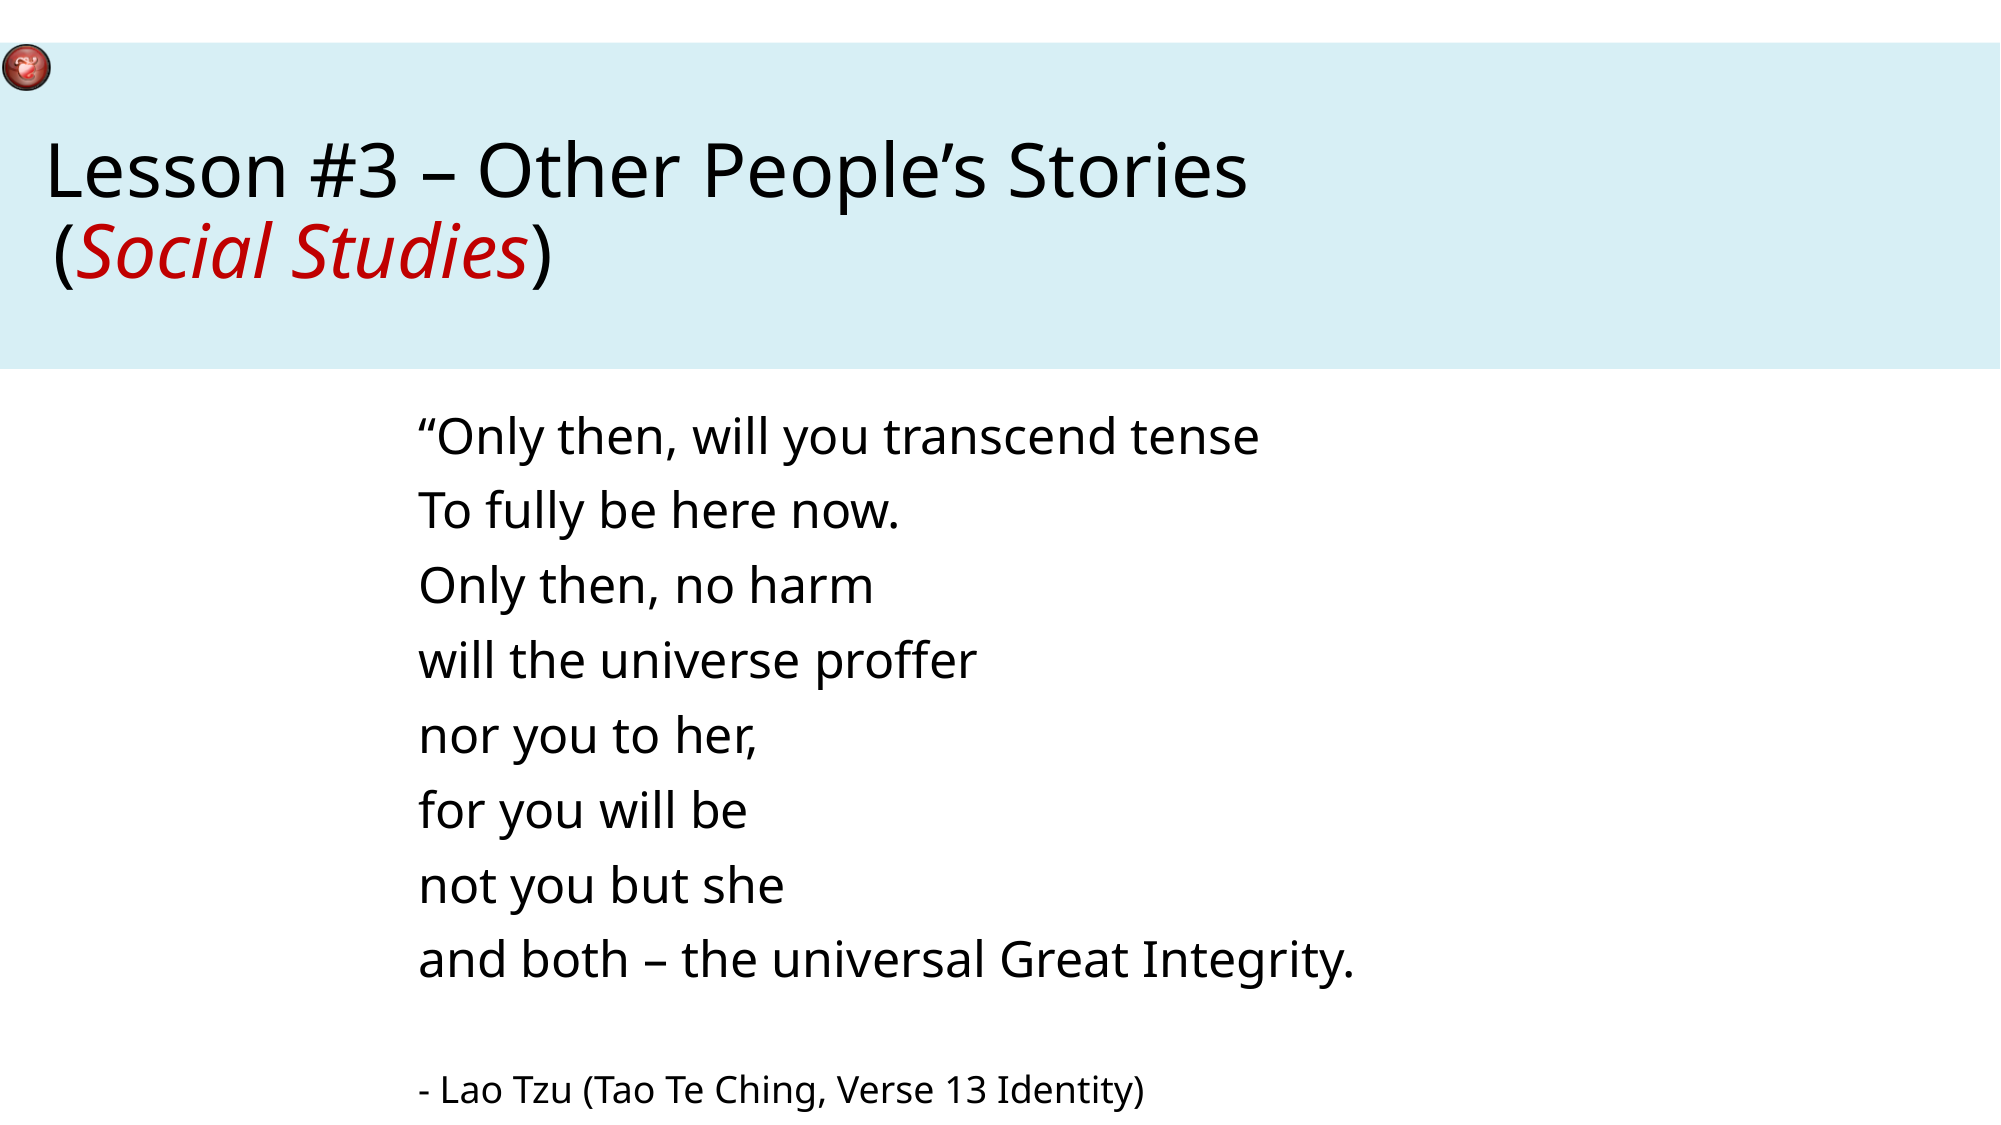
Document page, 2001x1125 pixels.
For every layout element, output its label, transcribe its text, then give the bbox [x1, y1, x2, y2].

picture [0, 42, 53, 93]
title Lesson #3 – Other People’s Stories (Social Studies) [0, 42, 2000, 369]
list “Only then, will you transcend tense To fully be here now. Only then, no harm will the universe proffer nor you to her, for you will be not you but she and both – the universal Great Integrity. - Lao Tzu (Tao Te Ching, Verse 13 Identity) [403, 360, 1712, 1013]
